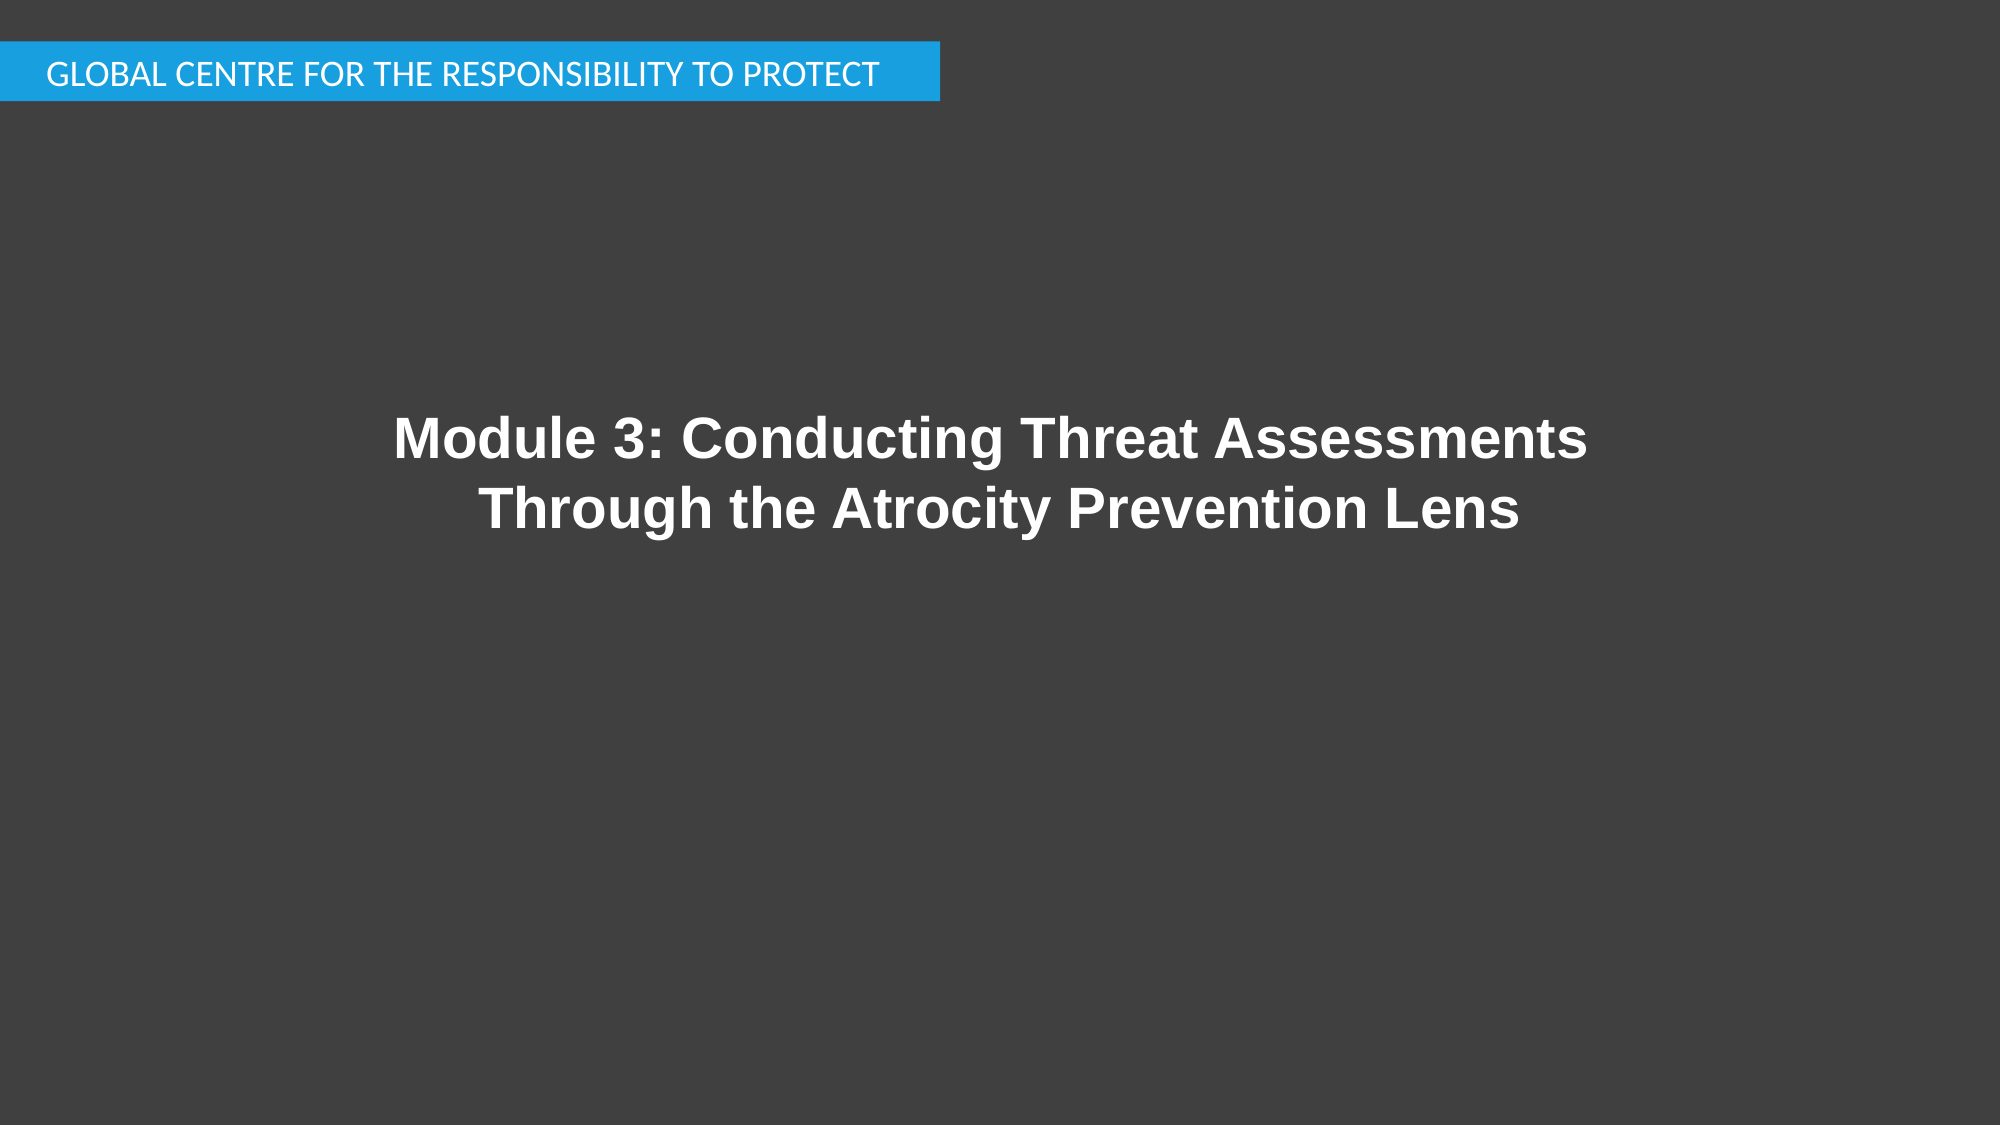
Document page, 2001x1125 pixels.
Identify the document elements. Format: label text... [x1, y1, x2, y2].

text_box GLOBAL CENTRE FOR THE RESPONSIBILITY TO PROTECT [0, 41, 941, 102]
title Module 3: Conducting Threat Assessments Through the Atrocity Prevention Lens [150, 349, 1850, 591]
